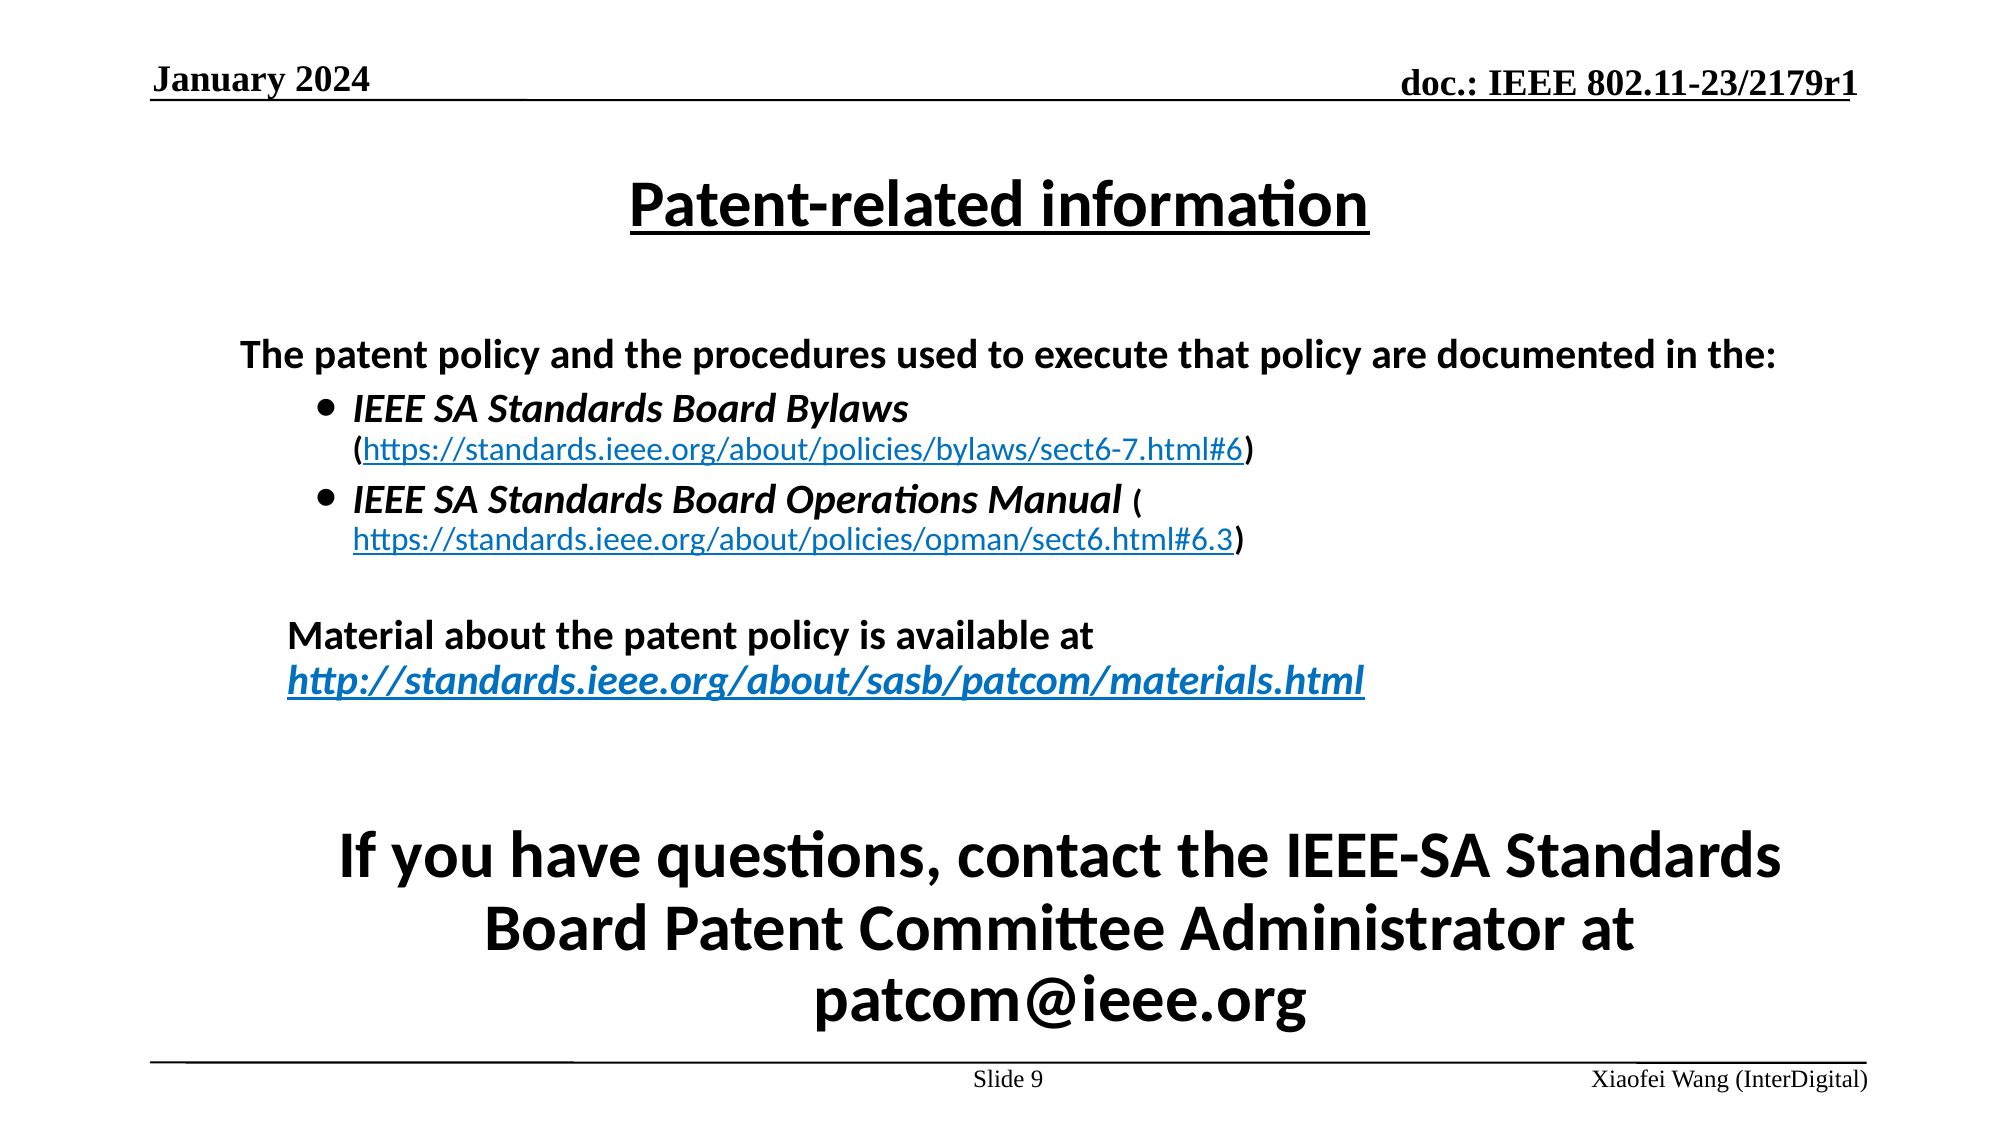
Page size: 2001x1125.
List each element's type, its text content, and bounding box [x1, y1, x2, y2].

slide_number Slide 9 [950, 1061, 1067, 1123]
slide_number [152, 54, 563, 100]
list The patent policy and the procedures used to execute that policy are documented in the: IEEE SA Standards Board Bylaws (https://standards.ieee.org/about/policies/bylaws/sect6-7.html#6) IEEE SA Standards Board Operations Manual (https://standards.ieee.org/about/policies/opman/sect6.html#6.3) Material about the patent policy is available at http://standards.ieee.org/about/sasb/patcom/materials.html If you have questions, contact the IEEE-SA Standards Board Patent Committee Administrator at patcom@ieee.org [149, 324, 1850, 1000]
title Patent-related information [149, 112, 1850, 288]
footer Xiaofei Wang (InterDigital) [1171, 1061, 1869, 1093]
text_box [337, 99, 1688, 225]
